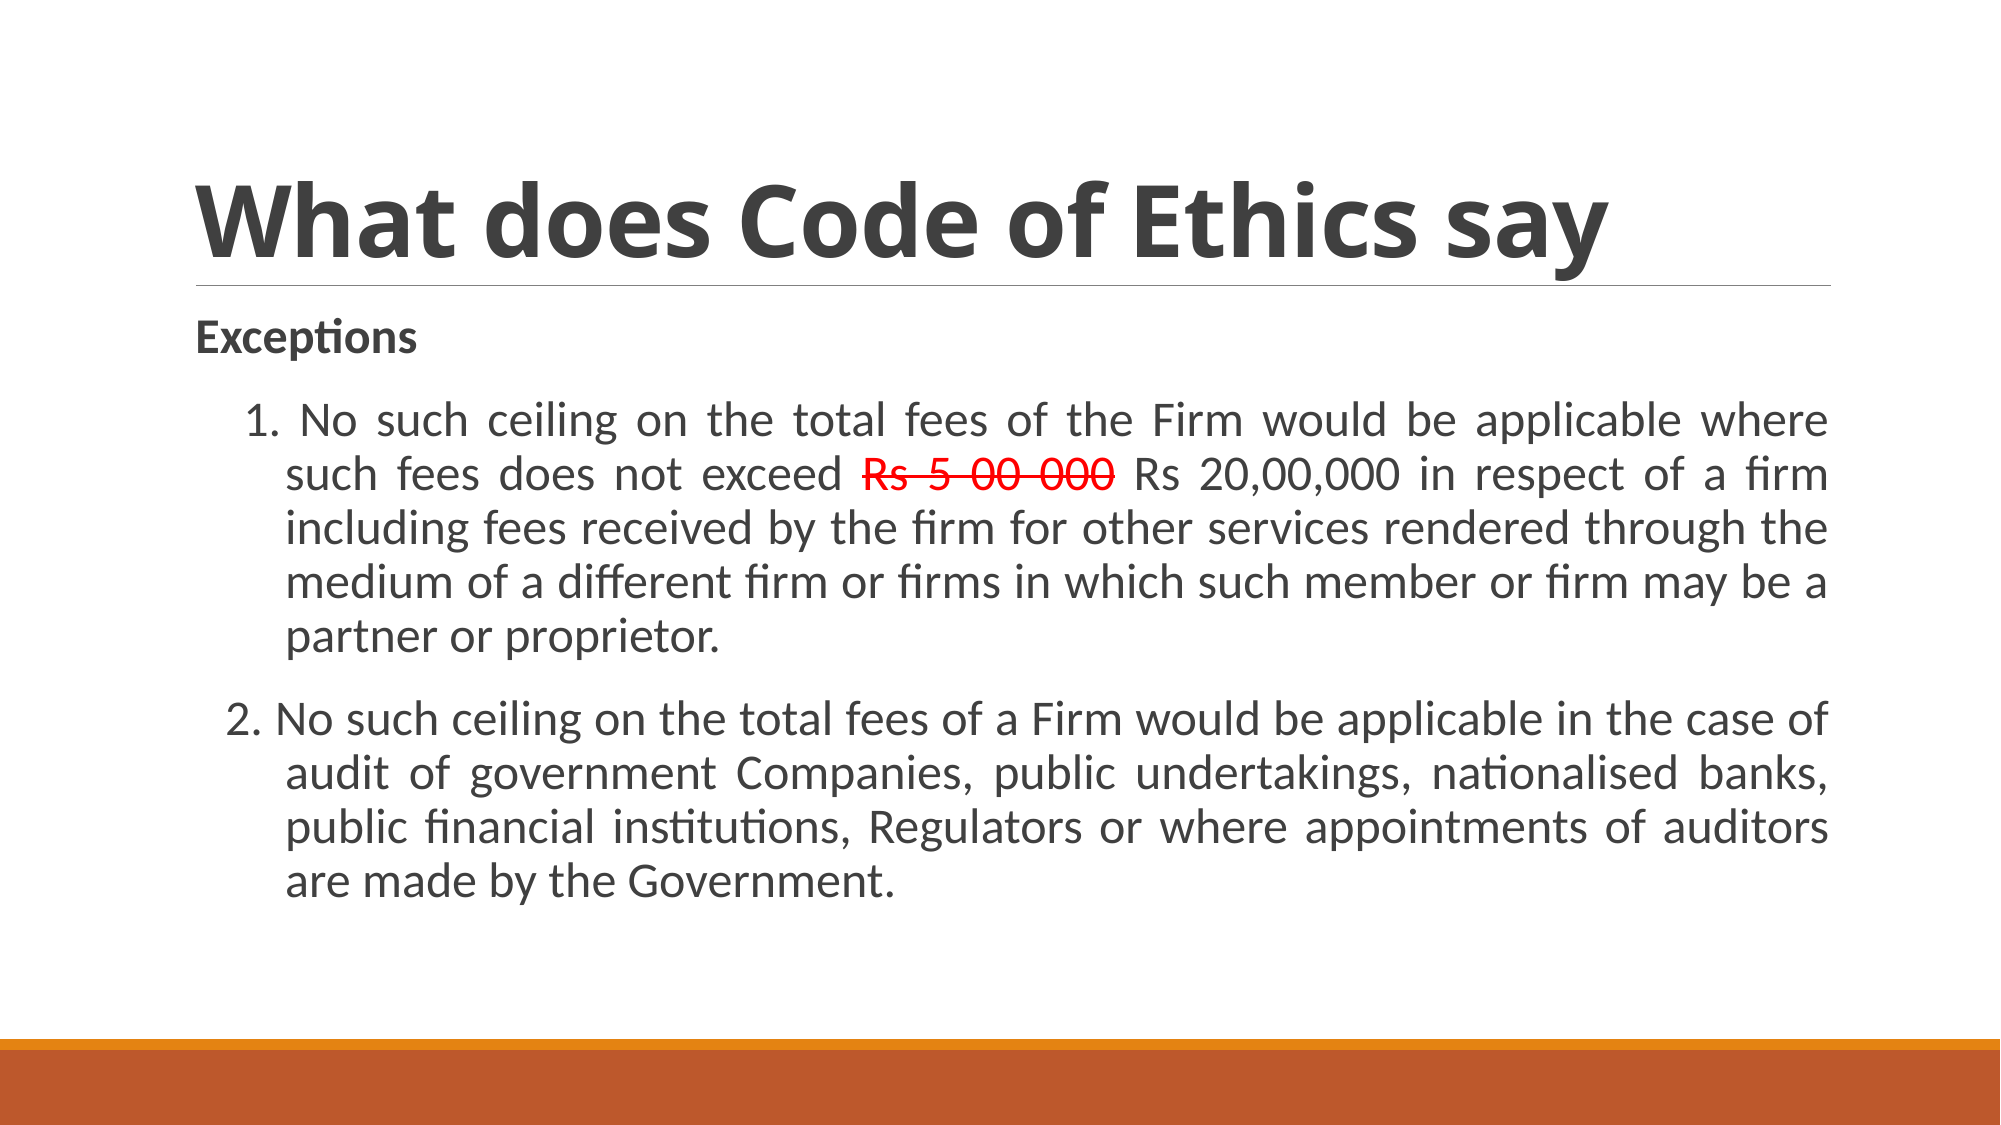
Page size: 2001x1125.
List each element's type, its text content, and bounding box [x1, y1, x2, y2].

list Exceptions 1. No such ceiling on the total fees of the Firm would be applicable where such fees does not exceed Rs 5 00 000 Rs 20,00,000 in respect of a firm including fees received by the firm for other services rendered through the medium of a different firm or firms in which such member or firm may be a partner or proprietor. 2. No such ceiling on the total fees of a Firm would be applicable in the case of audit of government Companies, public undertakings, nationalised banks, public financial institutions, Regulators or where appointments of auditors are made by the Government. [180, 302, 1830, 963]
title What does Code of Ethics say [180, 47, 1830, 285]
